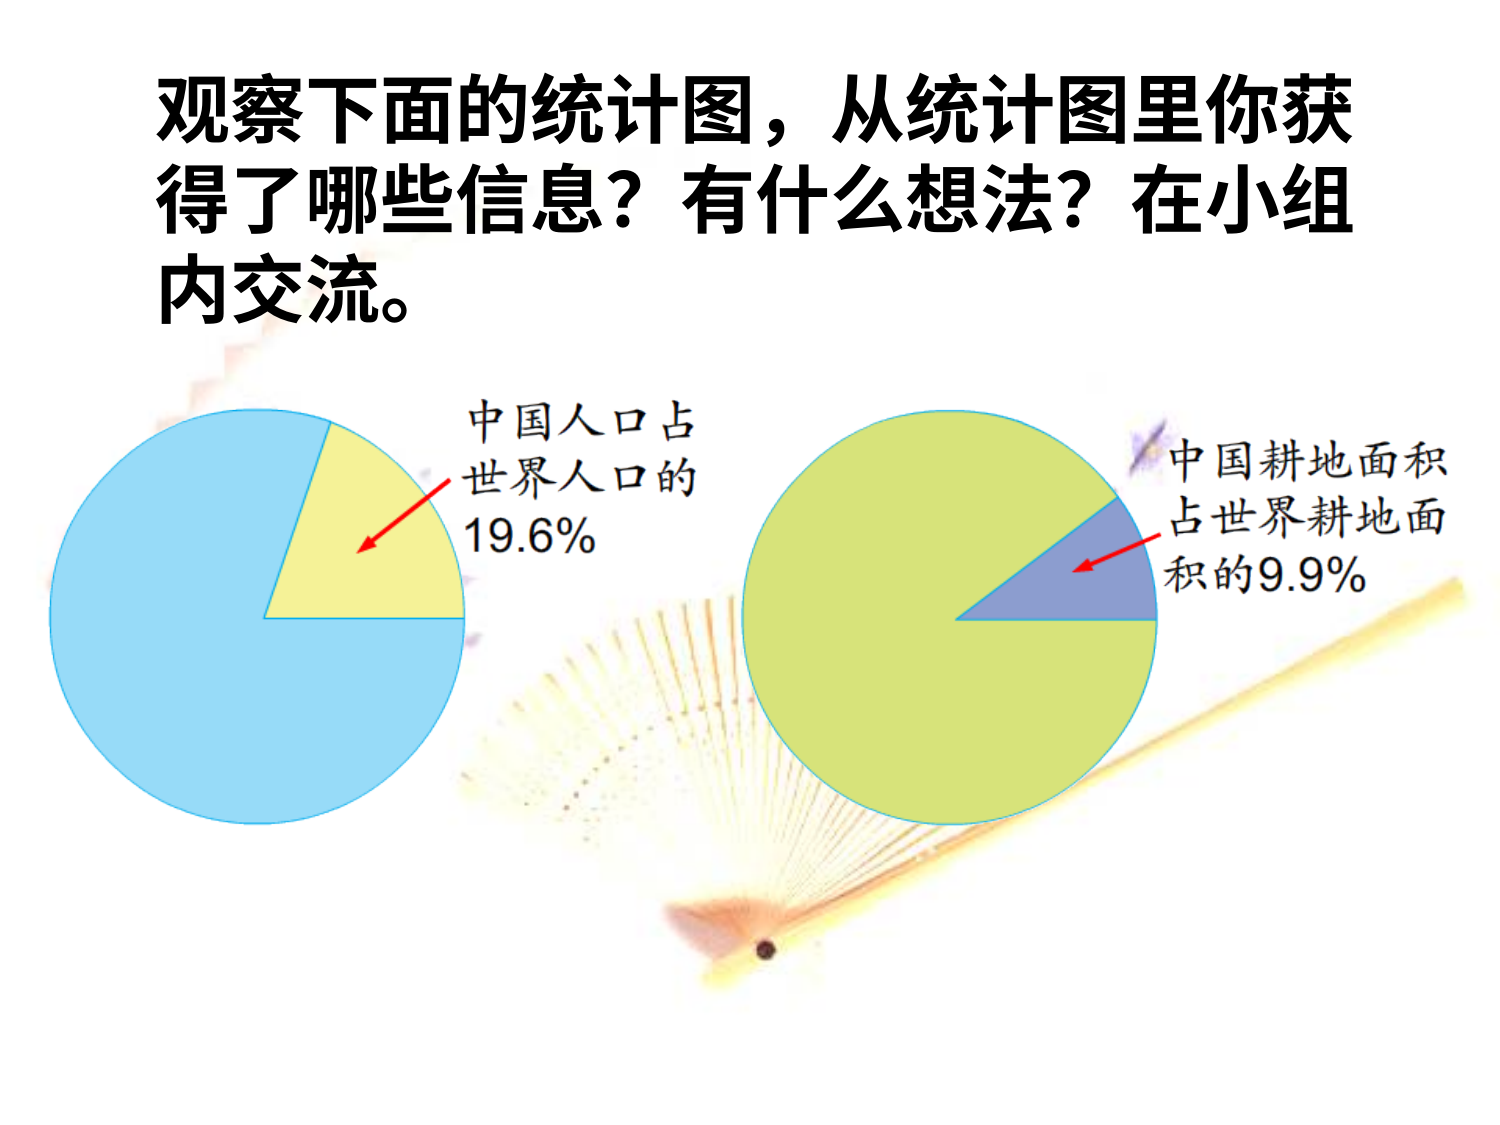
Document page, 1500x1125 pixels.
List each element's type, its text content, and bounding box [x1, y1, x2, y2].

text_box 观察下面的统计图，从统计图里你获得了哪些信息？有什么想法？在小组内交流。 [140, 54, 1441, 340]
picture [0, 0, 1500, 1125]
